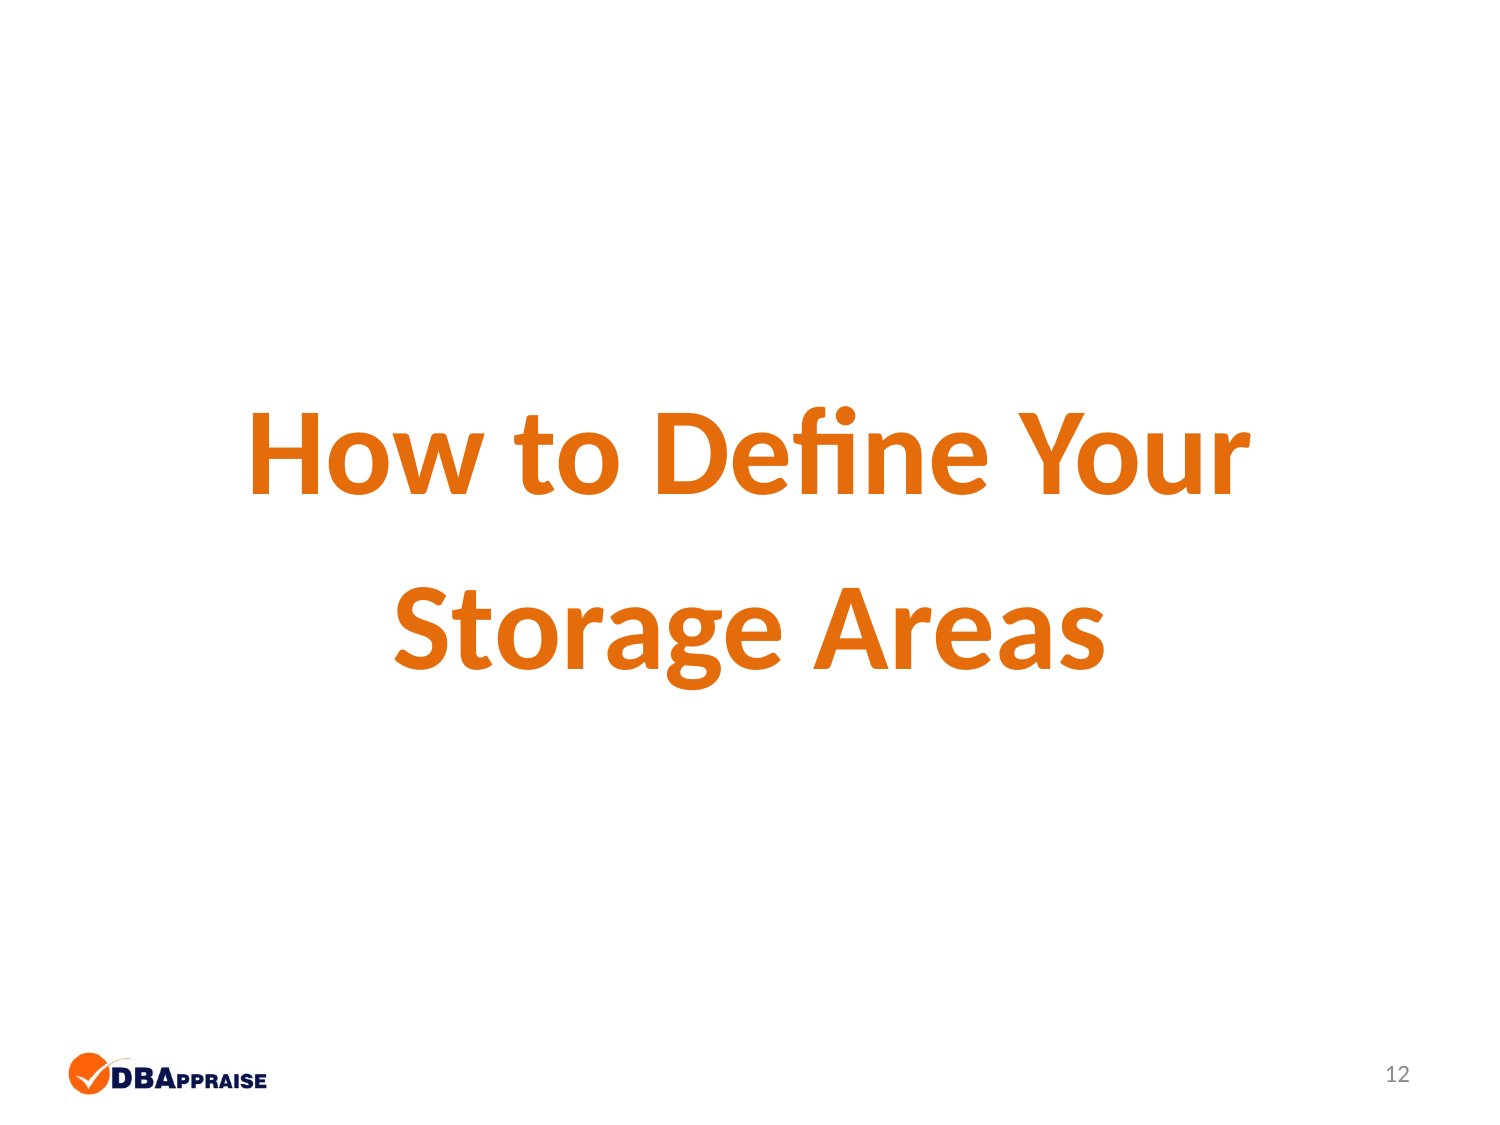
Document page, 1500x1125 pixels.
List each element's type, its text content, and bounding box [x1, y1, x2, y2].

text_box How to Define Your Storage Areas [112, 337, 1388, 750]
picture [62, 1046, 275, 1100]
slide_number 12 [1350, 1042, 1425, 1103]
